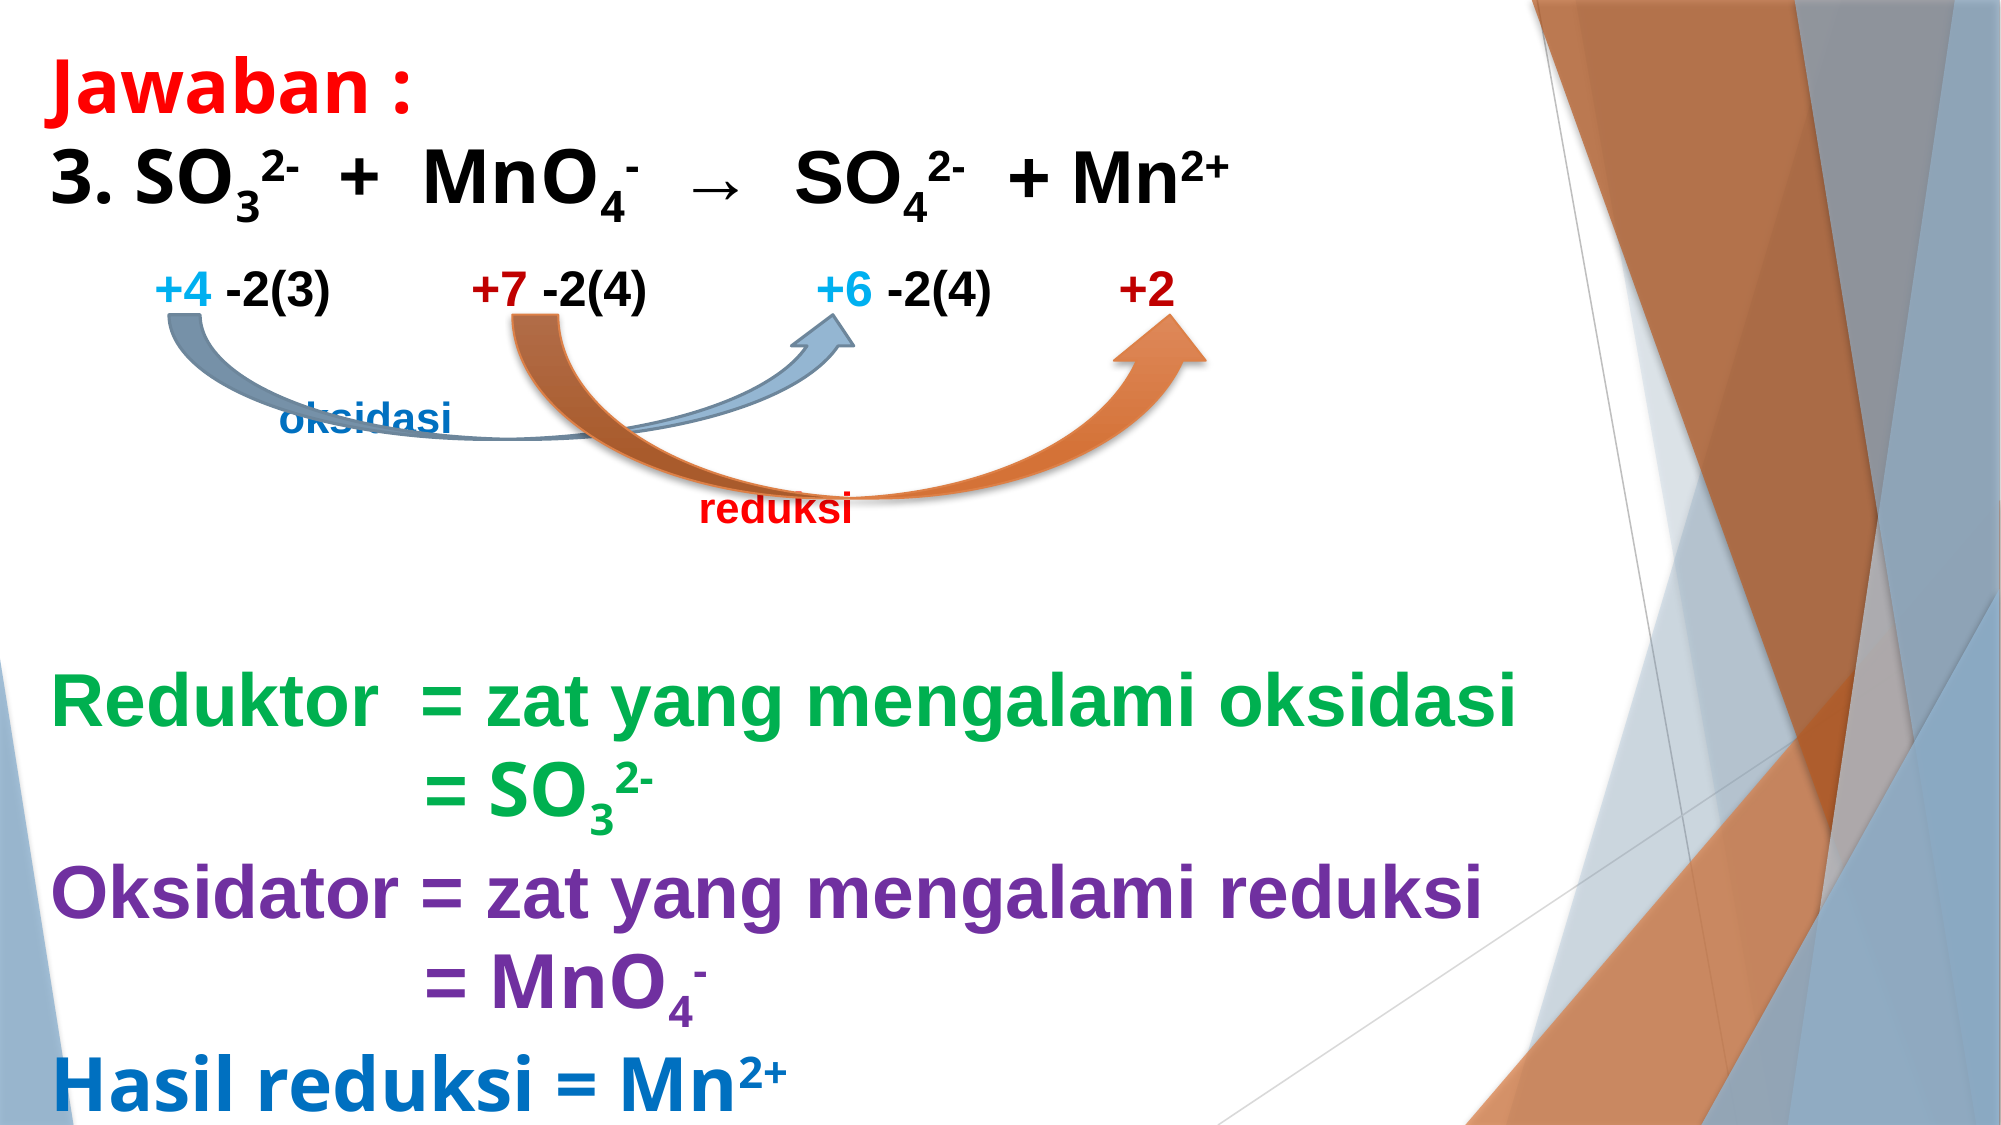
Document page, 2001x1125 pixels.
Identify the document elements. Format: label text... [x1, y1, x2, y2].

text_box [628, 313, 856, 434]
text_box Jawaban : 3. SO32- + MnO4- → SO42- + Mn2+ +4 -2(3) +7 -2(4) +6 -2(4) +2 oksidasi reduksi Reduktor = zat yang mengalami oksidasi = SO32- Oksidator = zat yang mengalami reduksi = MnO4- Hasil reduksi = Mn2+ hasil oksidasi = SO42- [35, 31, 1541, 1125]
text_box [167, 313, 580, 441]
text_box [511, 313, 1207, 500]
